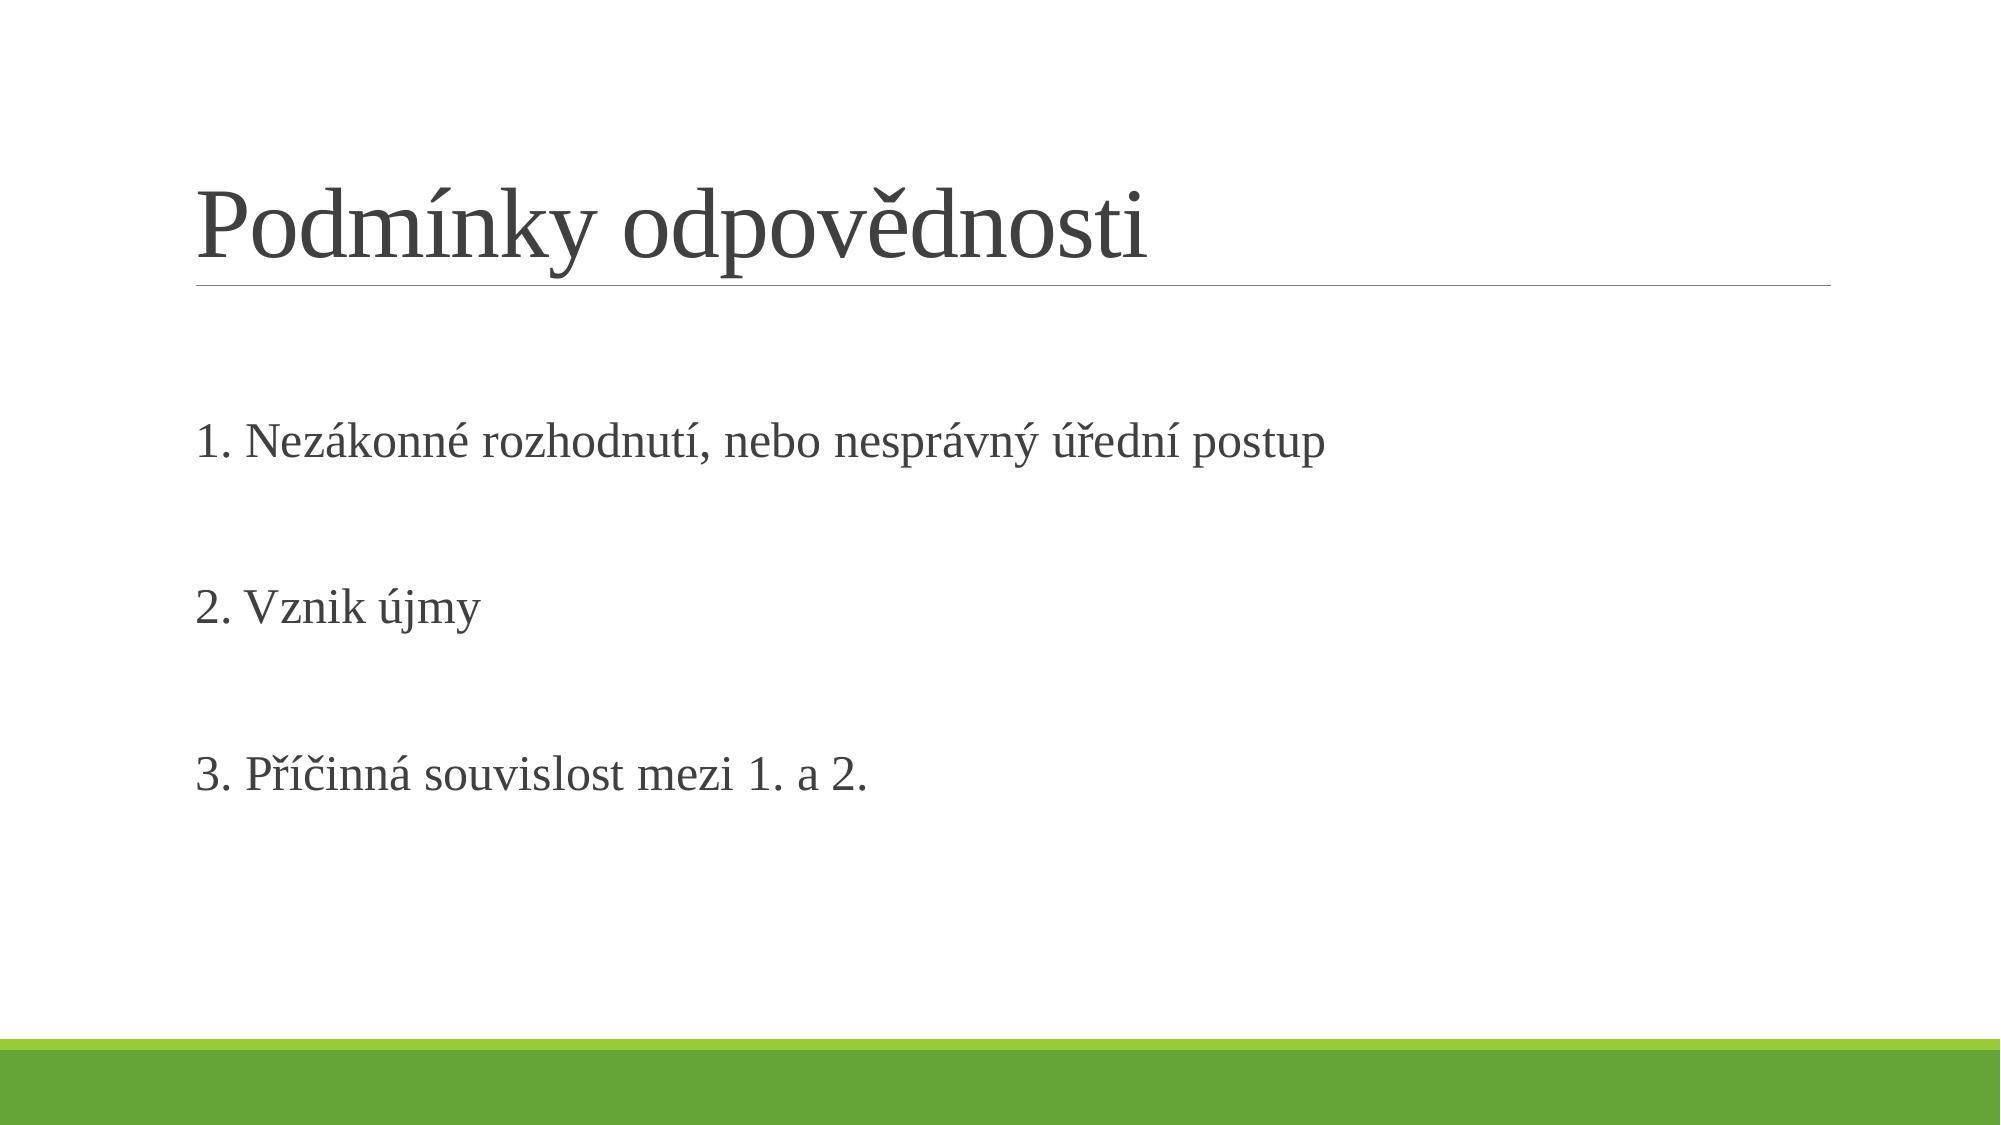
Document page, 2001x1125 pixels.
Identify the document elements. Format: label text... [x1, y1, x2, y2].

list 1. Nezákonné rozhodnutí, nebo nesprávný úřední postup 2. Vznik újmy 3. Příčinná souvislost mezi 1. a 2. [180, 302, 1830, 963]
title Podmínky odpovědnosti [180, 47, 1830, 285]
